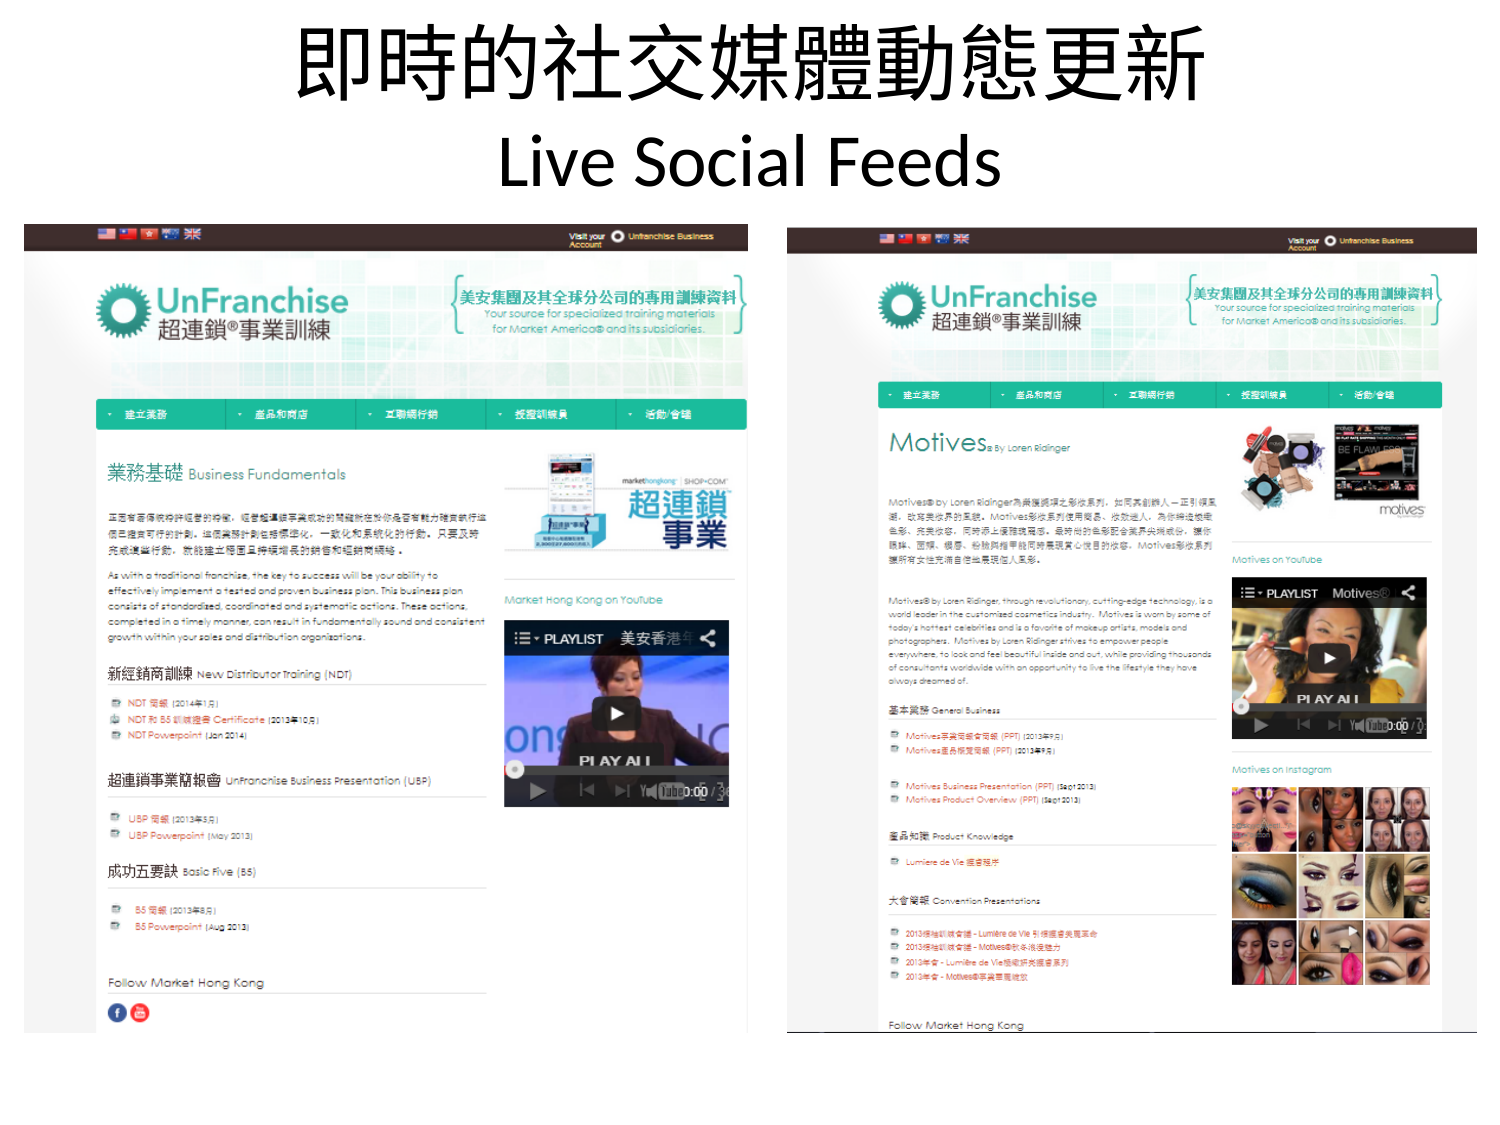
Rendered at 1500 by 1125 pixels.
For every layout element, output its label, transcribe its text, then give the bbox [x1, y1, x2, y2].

title 即時的社交媒體動態更新 Live Social Feeds [75, 24, 1425, 188]
picture [24, 224, 748, 1033]
picture [787, 226, 1478, 1033]
